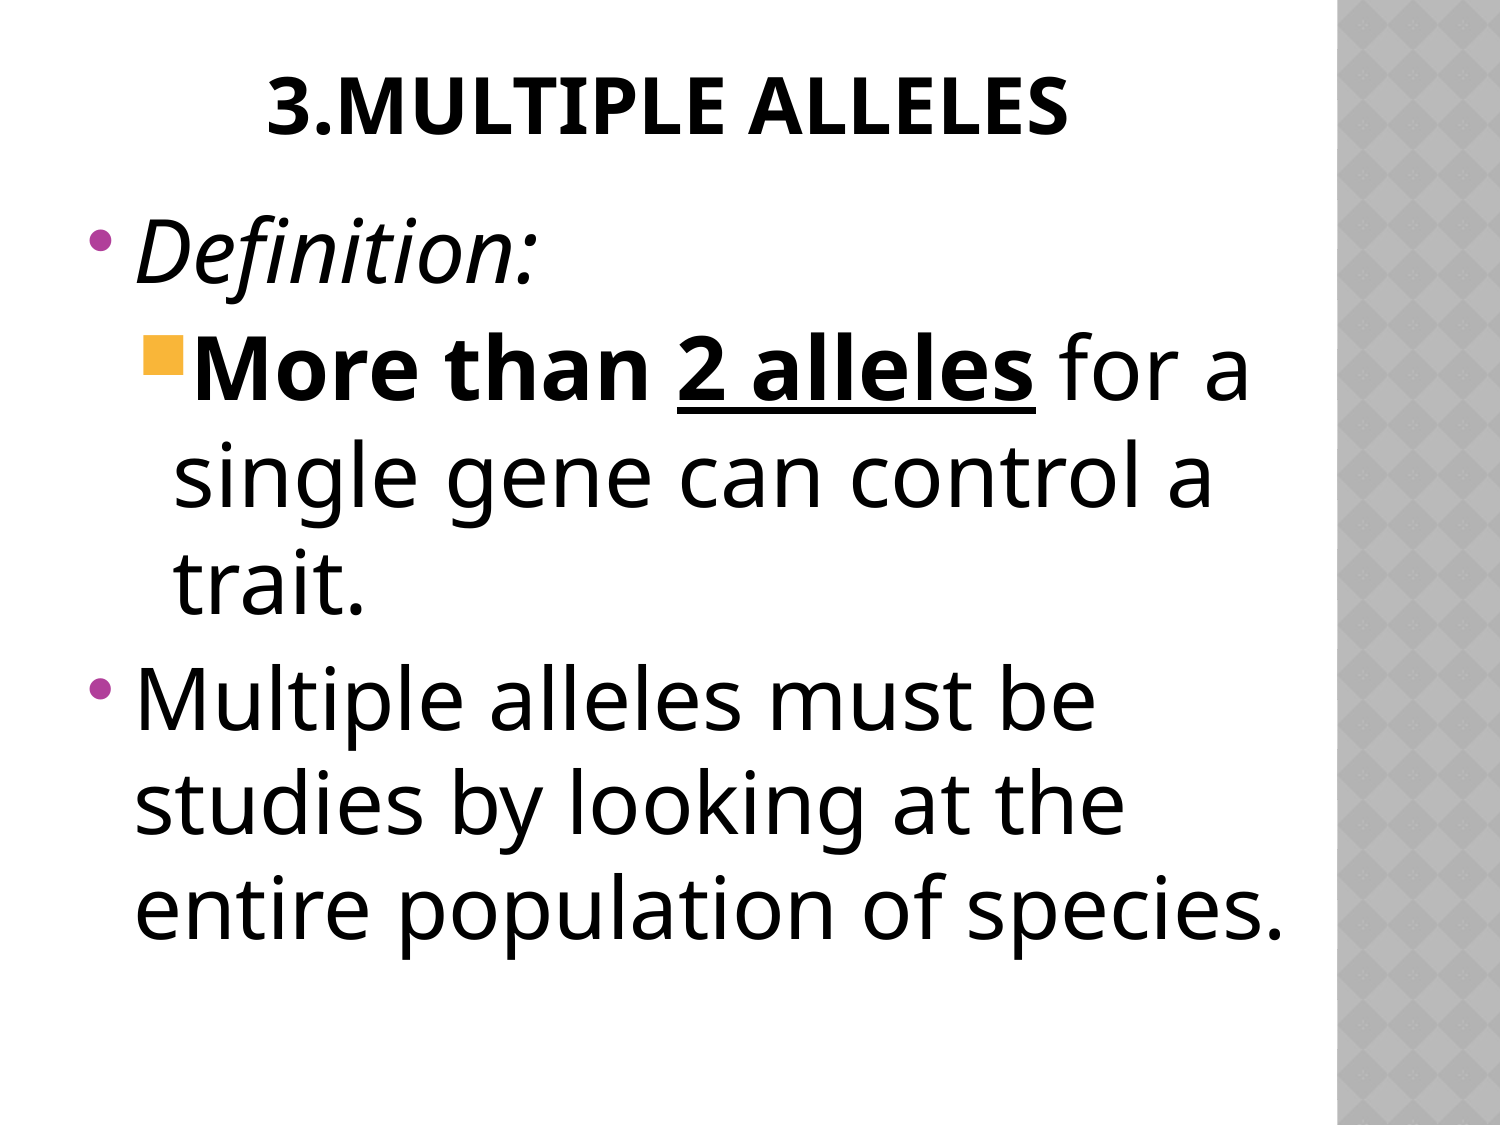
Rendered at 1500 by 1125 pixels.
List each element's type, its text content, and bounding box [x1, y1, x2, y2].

list Definition: More than 2 alleles for a single gene can control a trait. Multiple alleles must be studies by looking at the entire population of species. [75, 187, 1313, 1059]
title 3.Multiple alleles [75, 0, 1263, 150]
